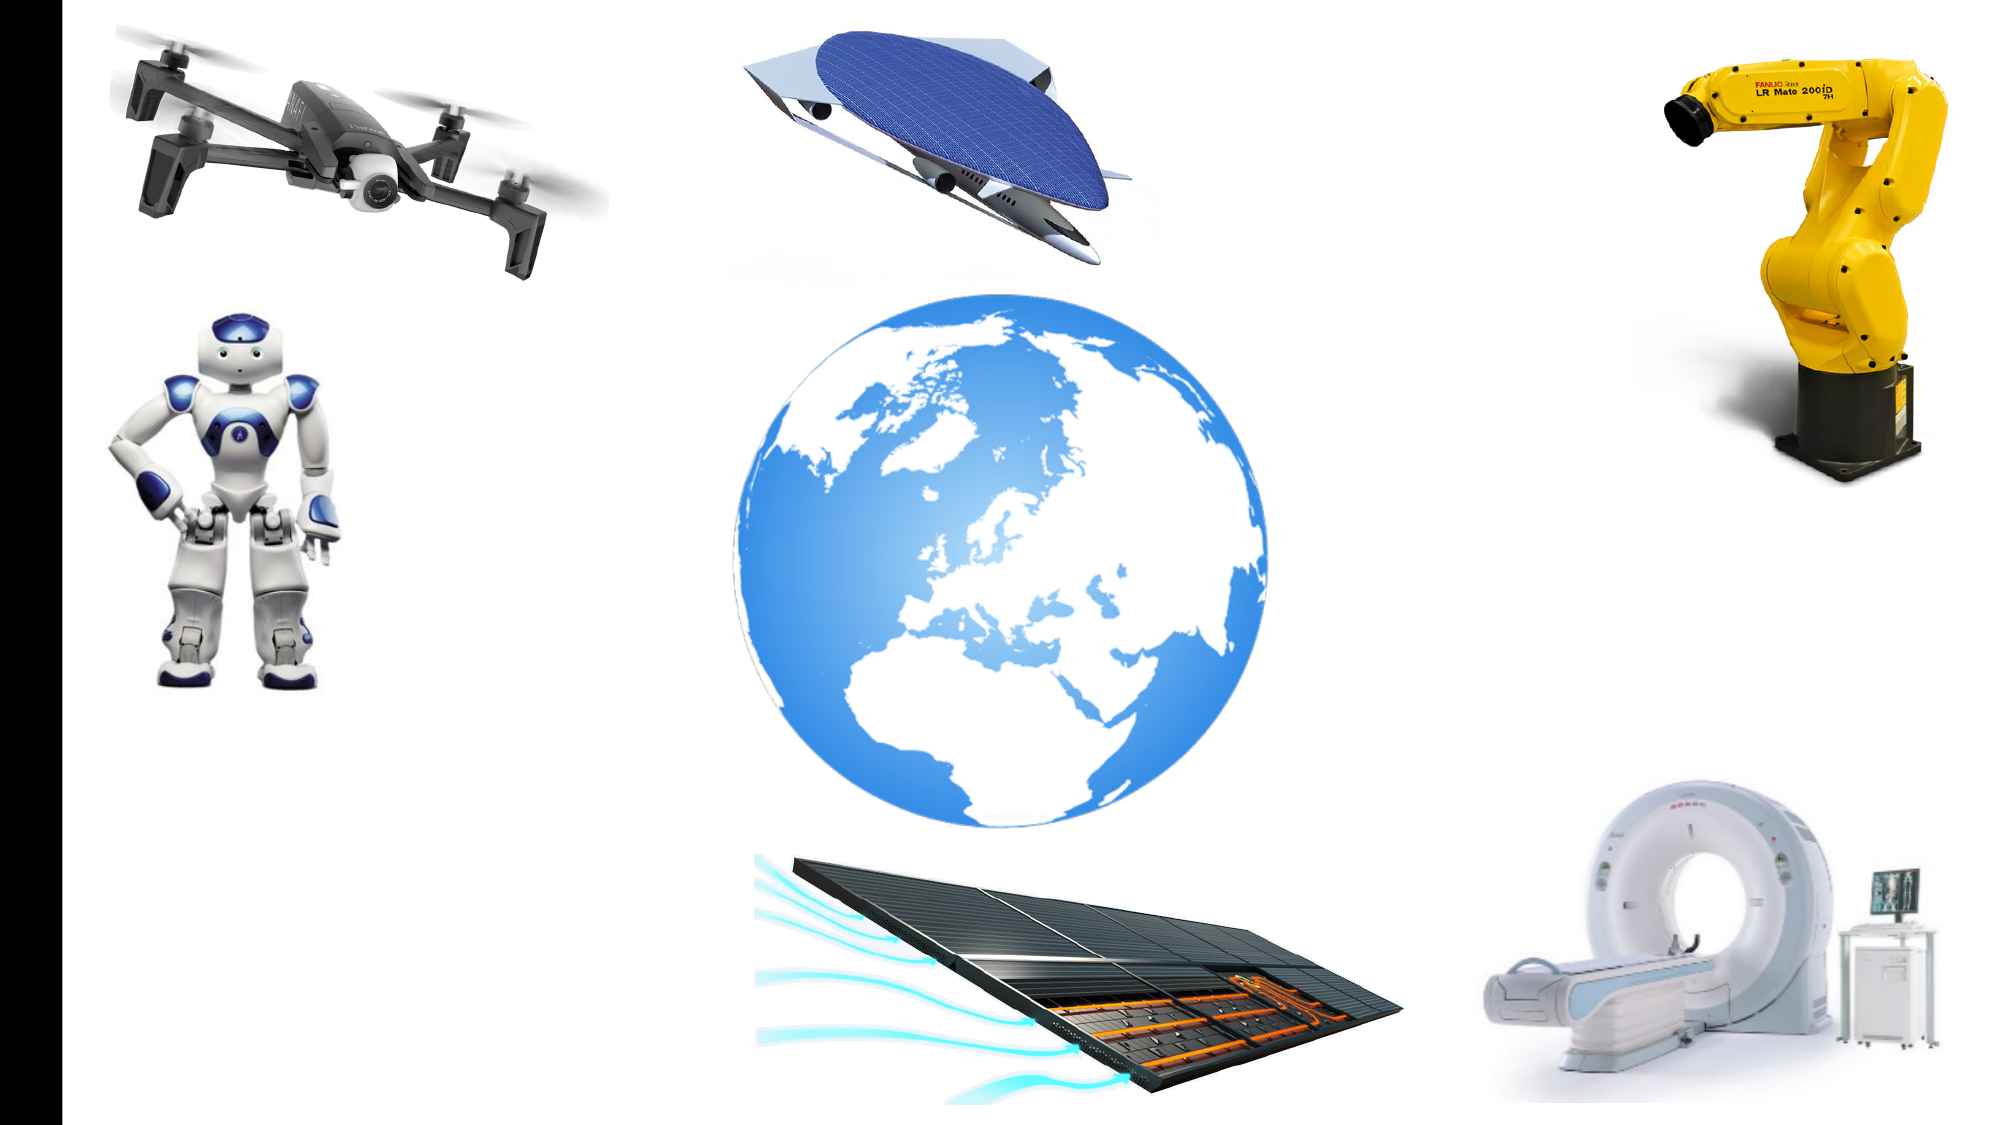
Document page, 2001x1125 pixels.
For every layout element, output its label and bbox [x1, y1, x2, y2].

picture [82, 27, 609, 738]
picture [1451, 752, 1953, 1103]
picture [723, 9, 1277, 839]
picture [1627, 39, 1953, 488]
picture [747, 843, 1409, 1121]
